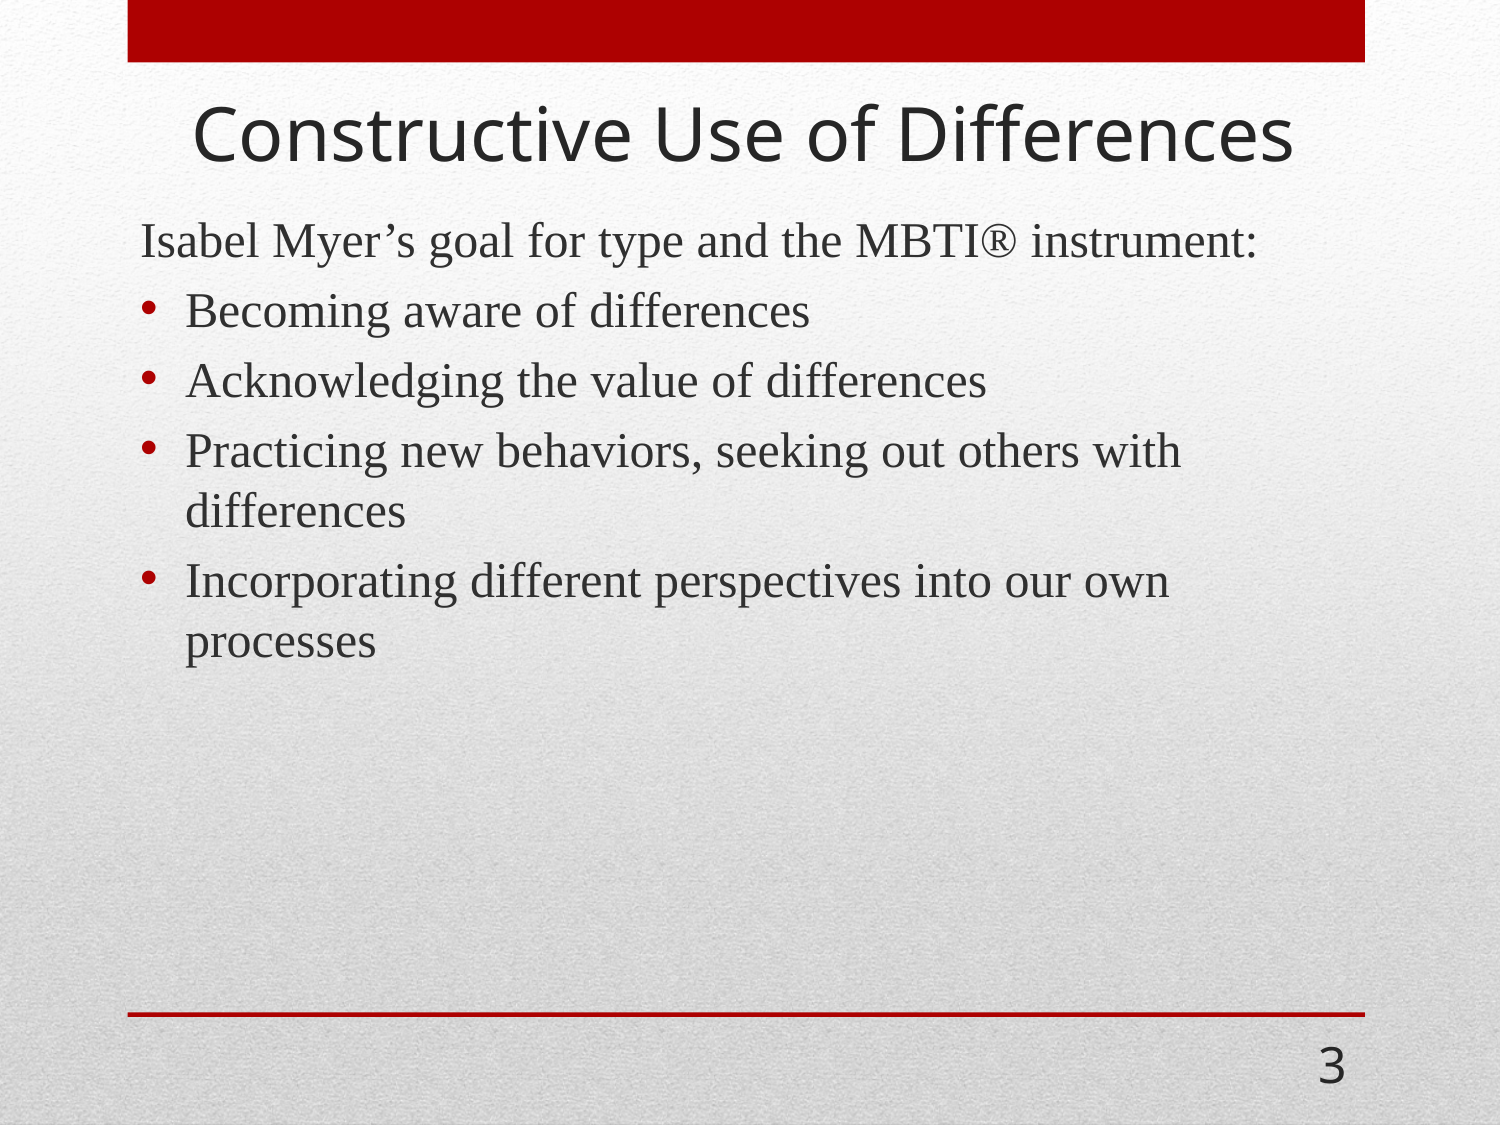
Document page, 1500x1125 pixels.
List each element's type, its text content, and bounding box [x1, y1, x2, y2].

slide_number 3 [1237, 1037, 1363, 1098]
list Isabel Myer’s goal for type and the MBTI® instrument: Becoming aware of differences Acknowledging the value of differences Practicing new behaviors, seeking out others with differences Incorporating different perspectives into our own processes [125, 200, 1363, 1000]
title Constructive Use of Differences [125, 79, 1363, 188]
